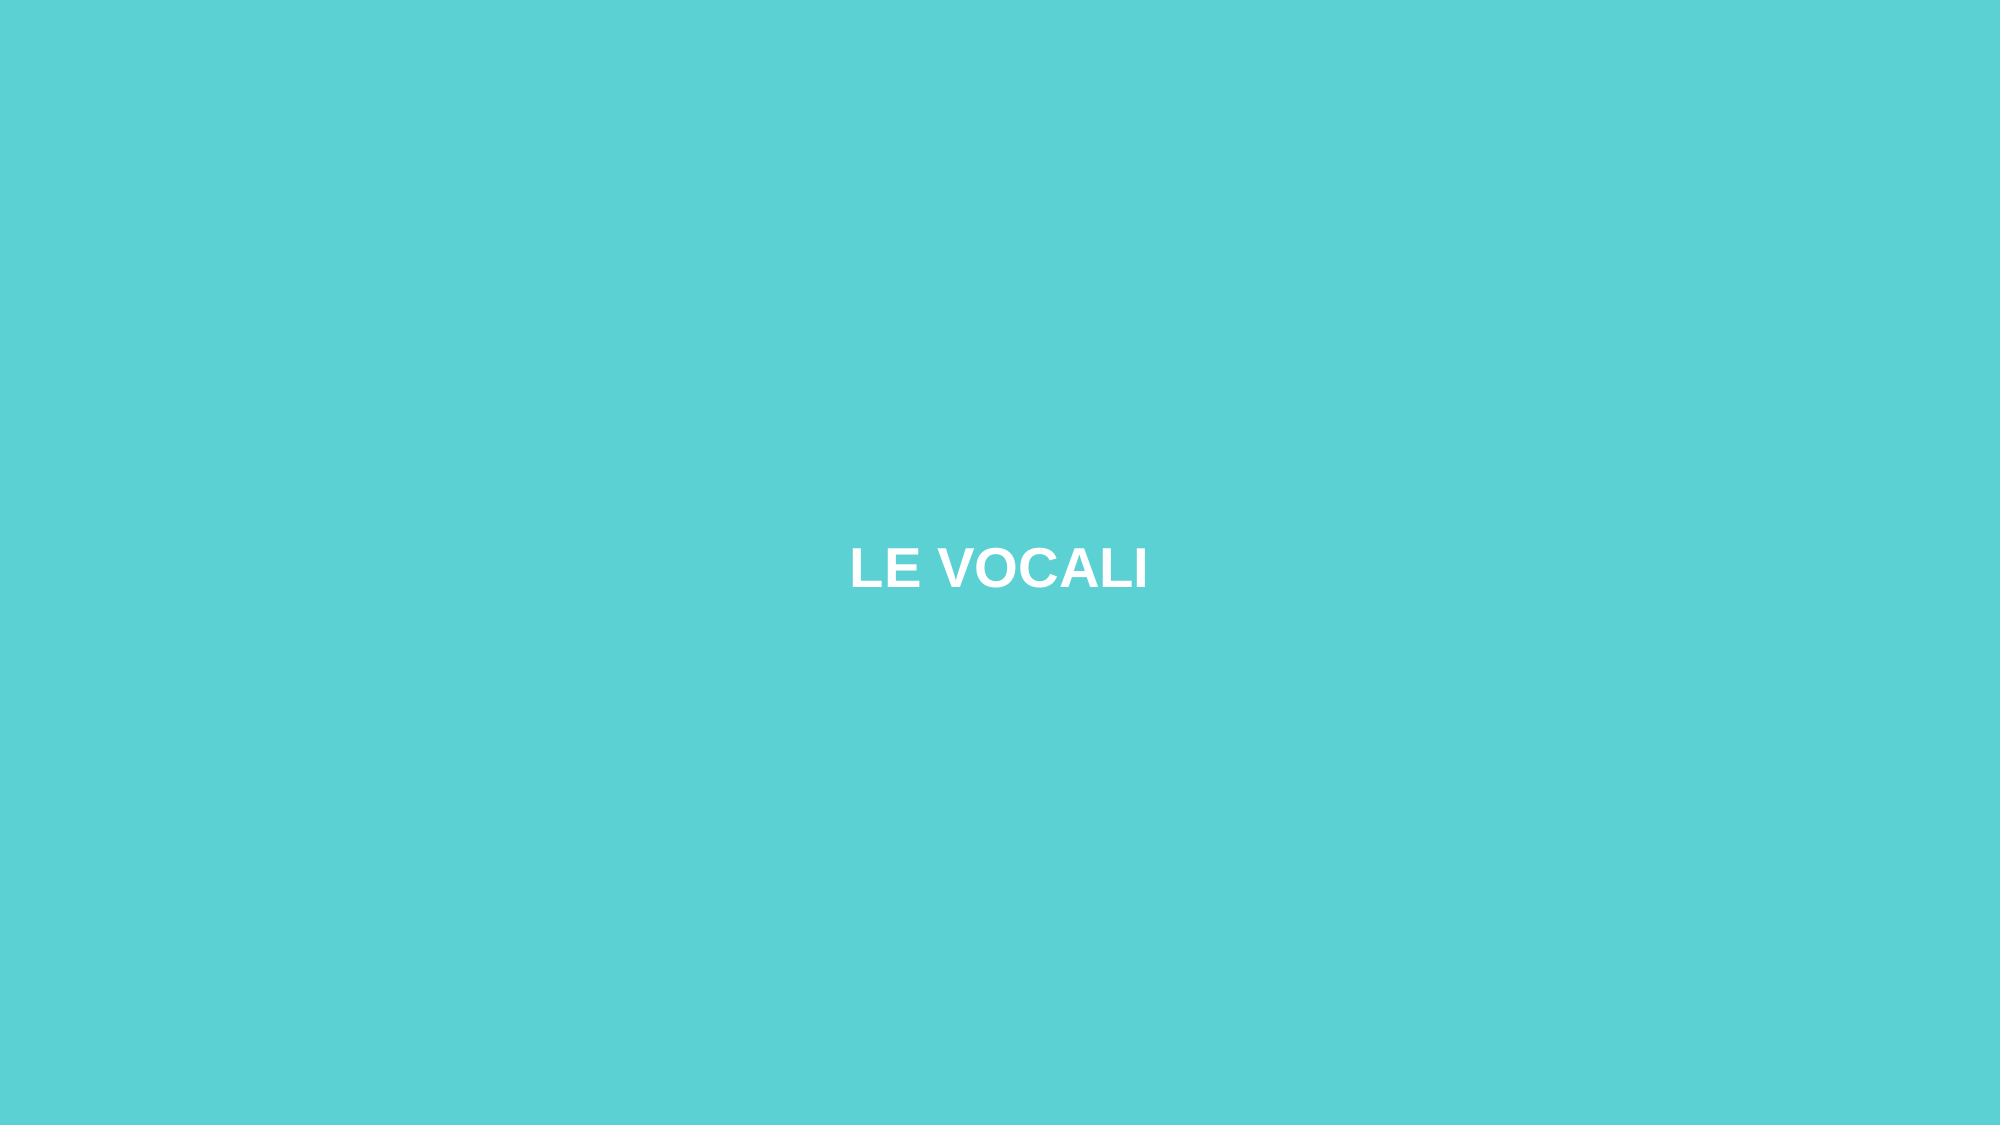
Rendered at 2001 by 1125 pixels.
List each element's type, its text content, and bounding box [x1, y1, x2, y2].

text_box LE VOCALI [744, 523, 1255, 602]
